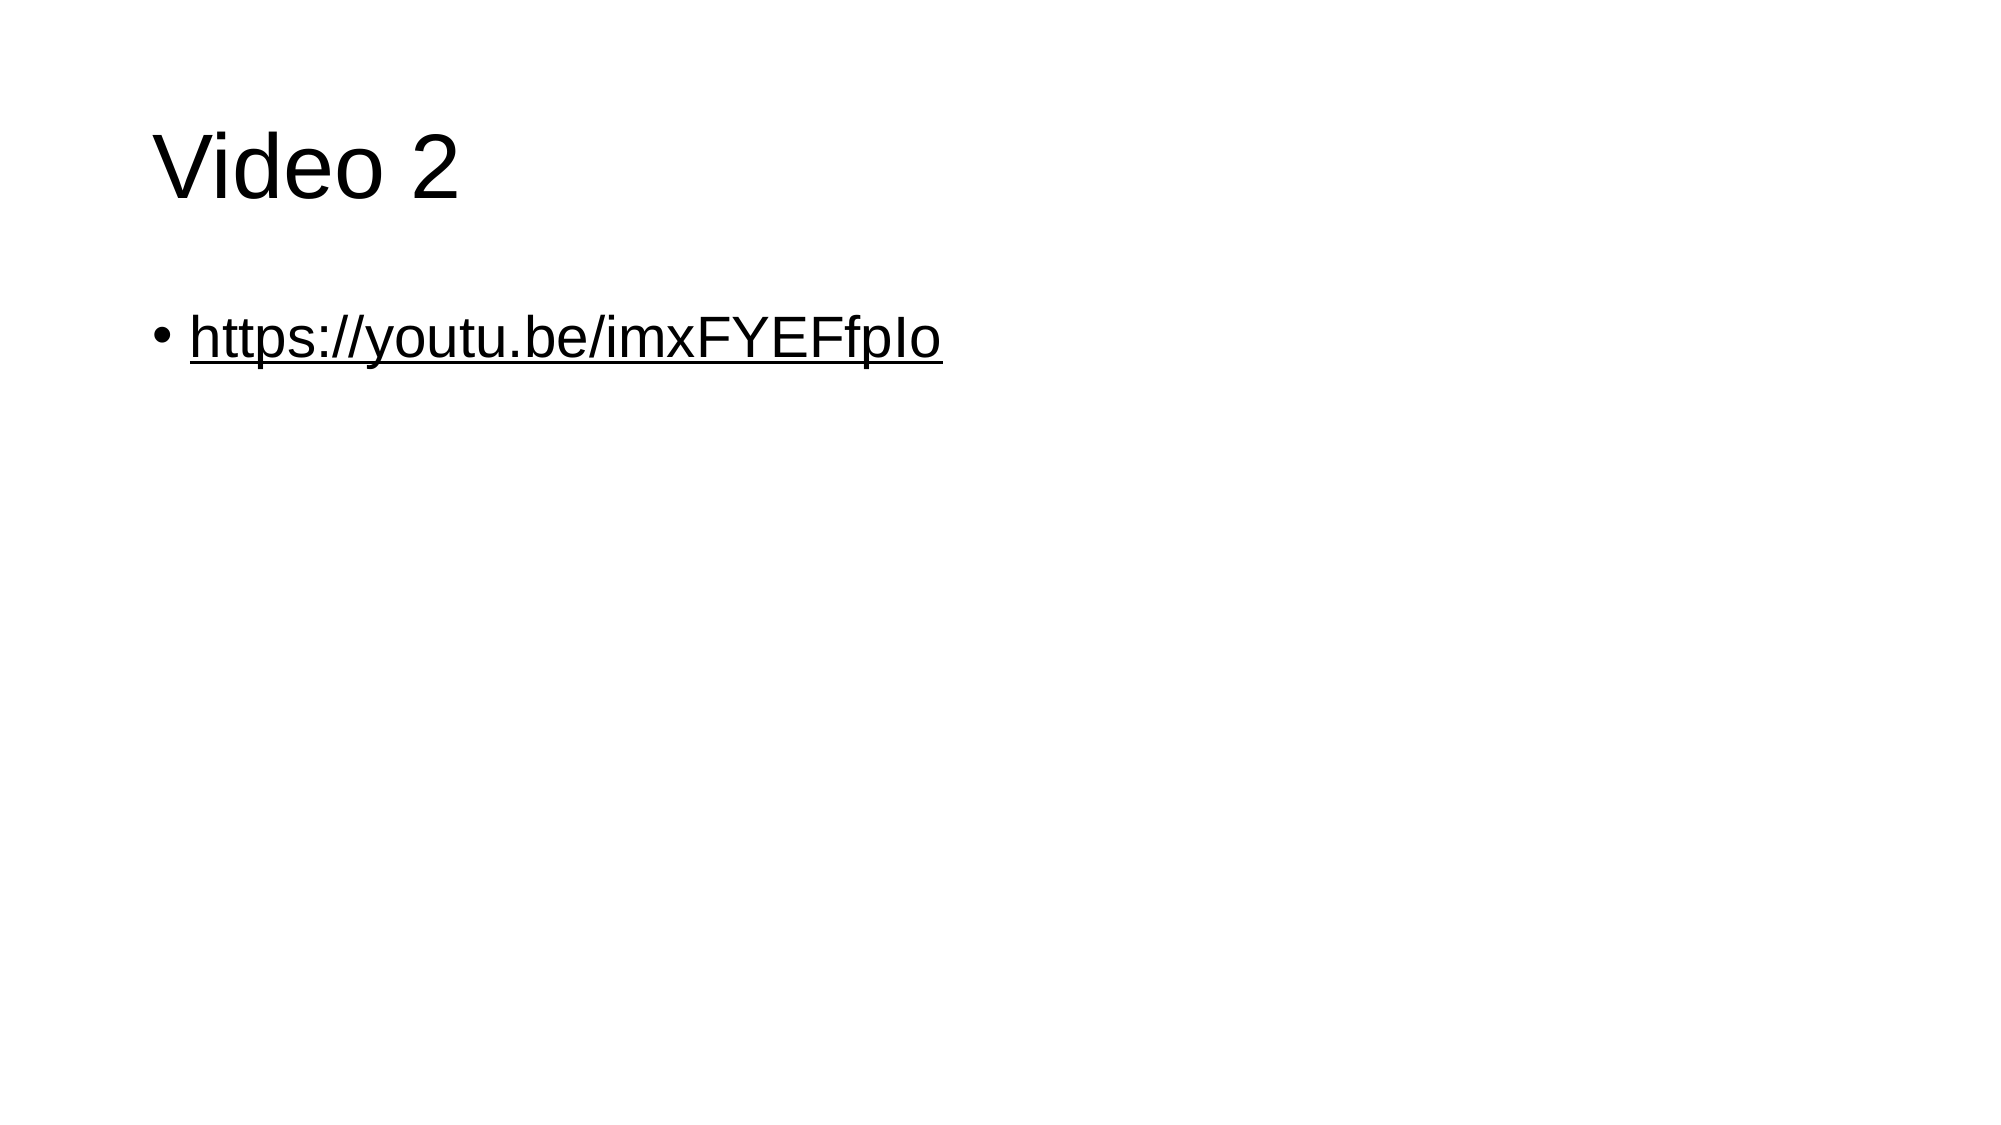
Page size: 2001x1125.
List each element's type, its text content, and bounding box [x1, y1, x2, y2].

title Video 2 [137, 59, 1863, 278]
list https://youtu.be/imxFYEFfpIo [137, 299, 1863, 1014]
